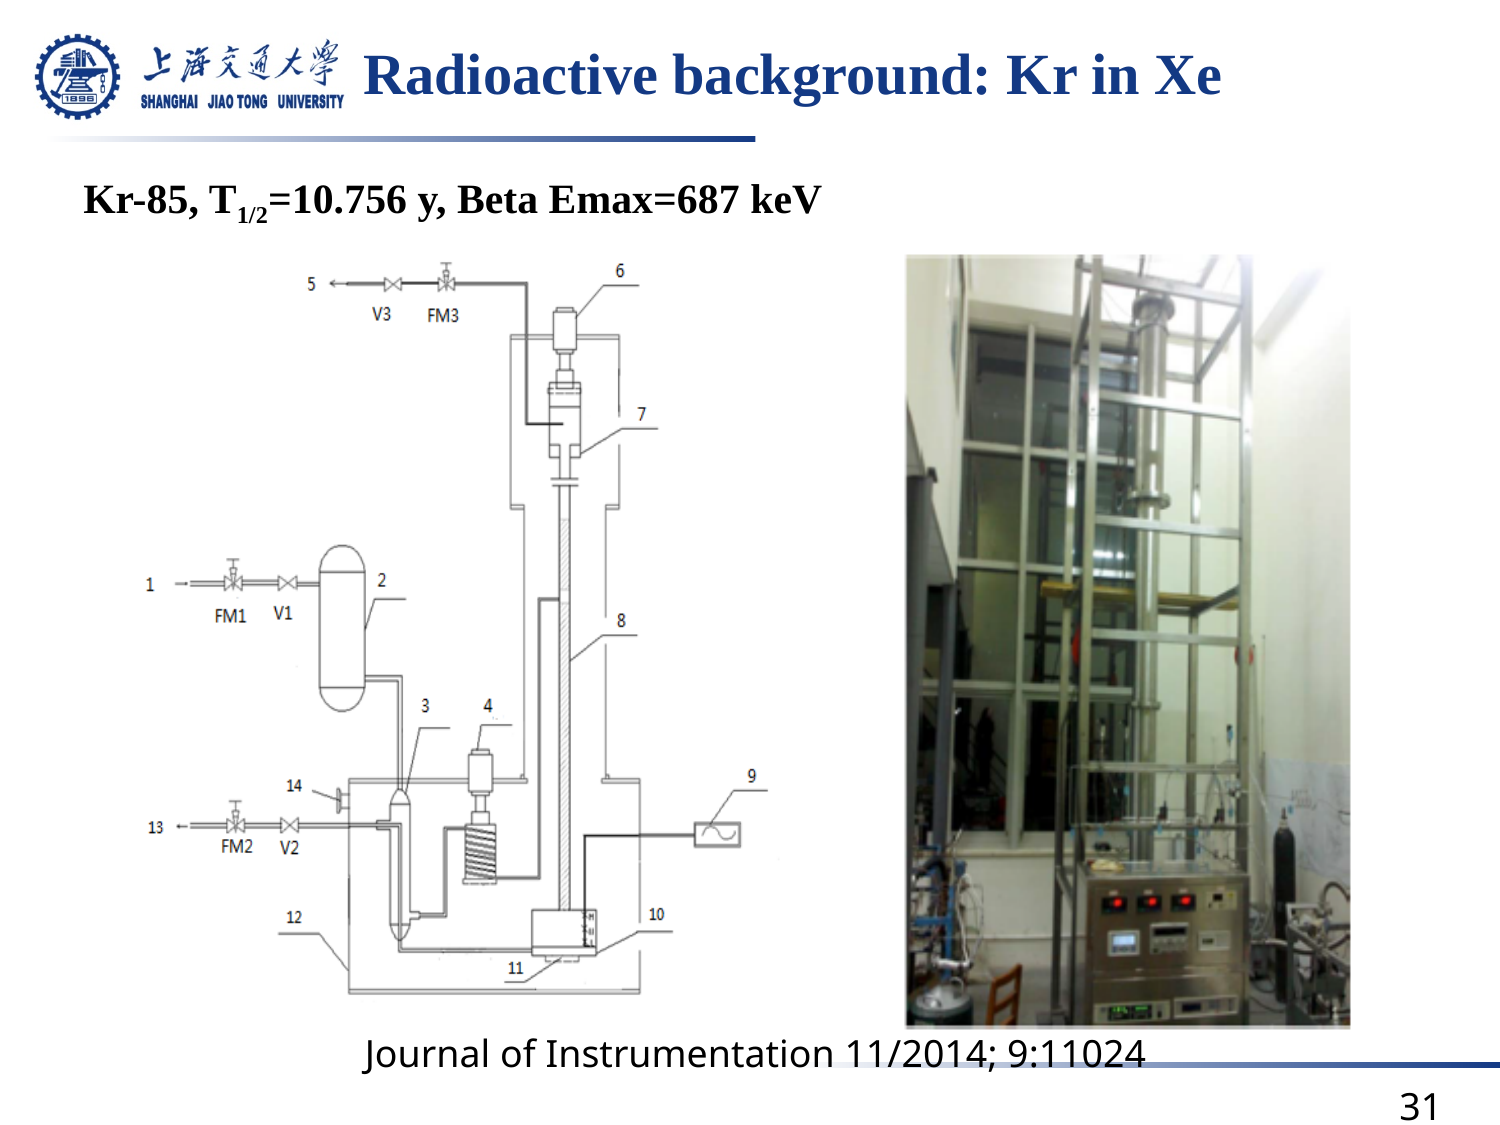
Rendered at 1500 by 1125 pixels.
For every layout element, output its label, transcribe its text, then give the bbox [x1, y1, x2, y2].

text_box Journal of Instrumentation 11/2014; 9:11024 [350, 1023, 1162, 1083]
text_box Kr-85, T1/2=10.756 y, Beta Emax=687 keV [68, 164, 849, 236]
picture [0, 0, 1500, 1125]
title Radioactive background: Kr in Xe [286, 27, 1301, 127]
